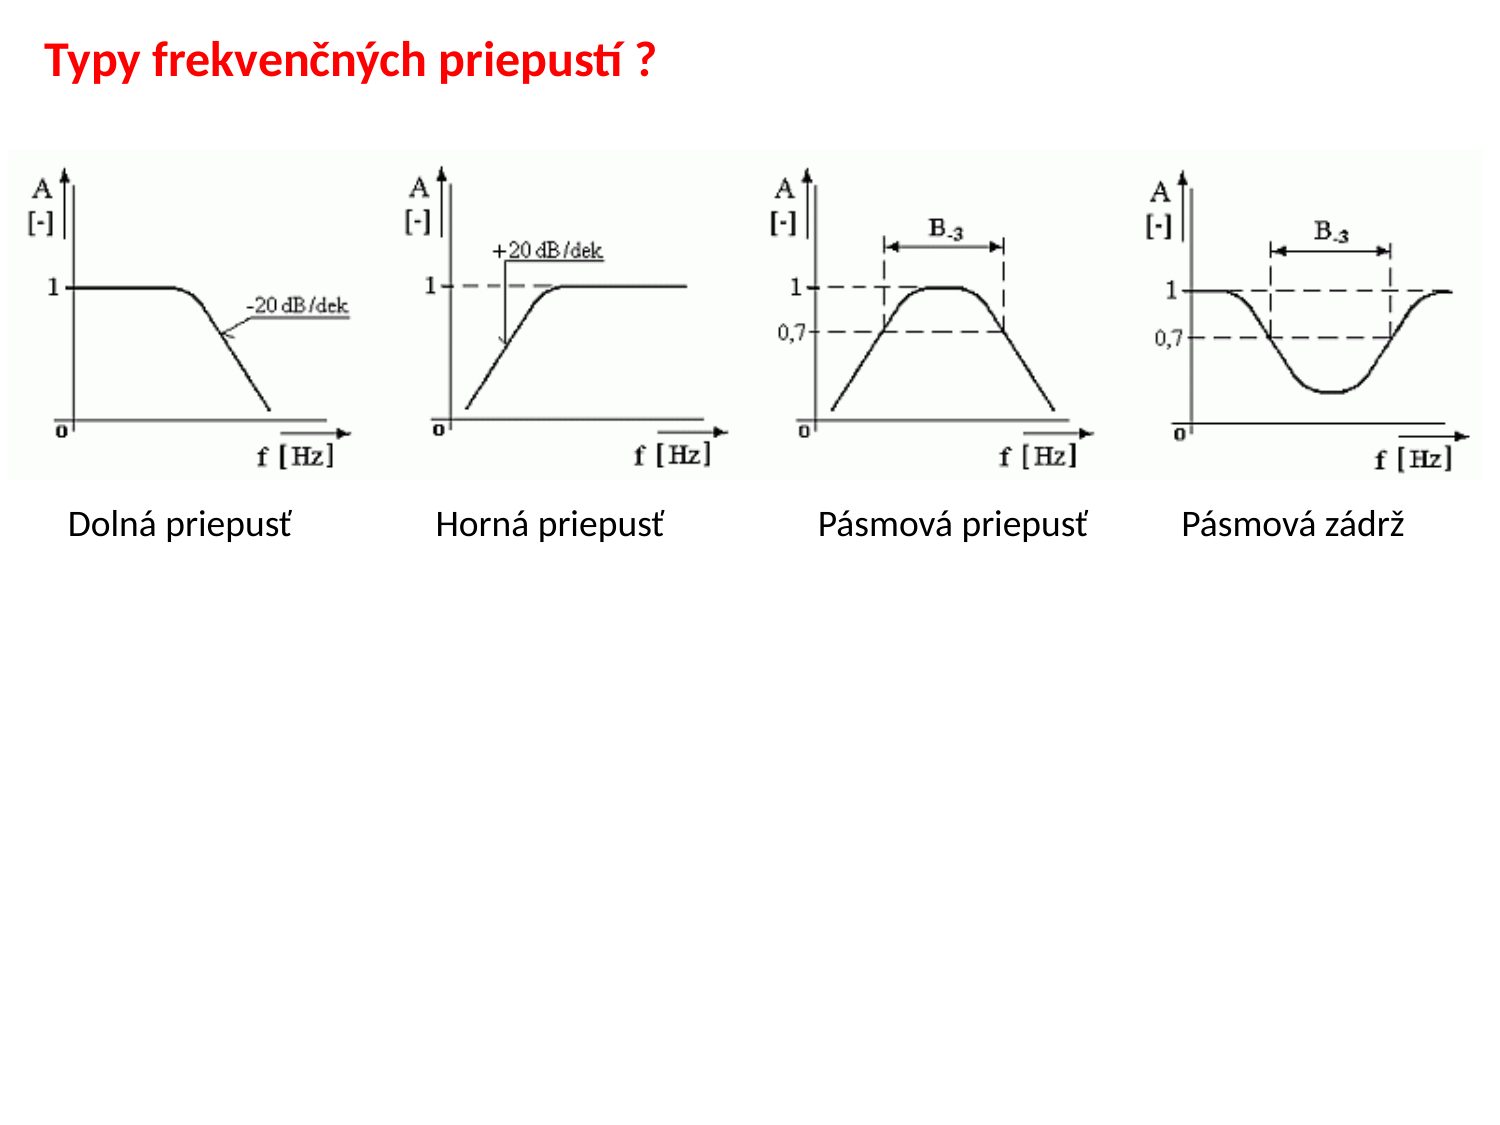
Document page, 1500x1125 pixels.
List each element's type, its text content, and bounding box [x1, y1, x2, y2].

text_box Dolná priepusť Horná priepusť Pásmová priepusť Pásmová zádrž [53, 491, 1459, 552]
text_box Typy frekvenčných priepustí ? [29, 19, 1447, 94]
picture [8, 148, 1483, 481]
